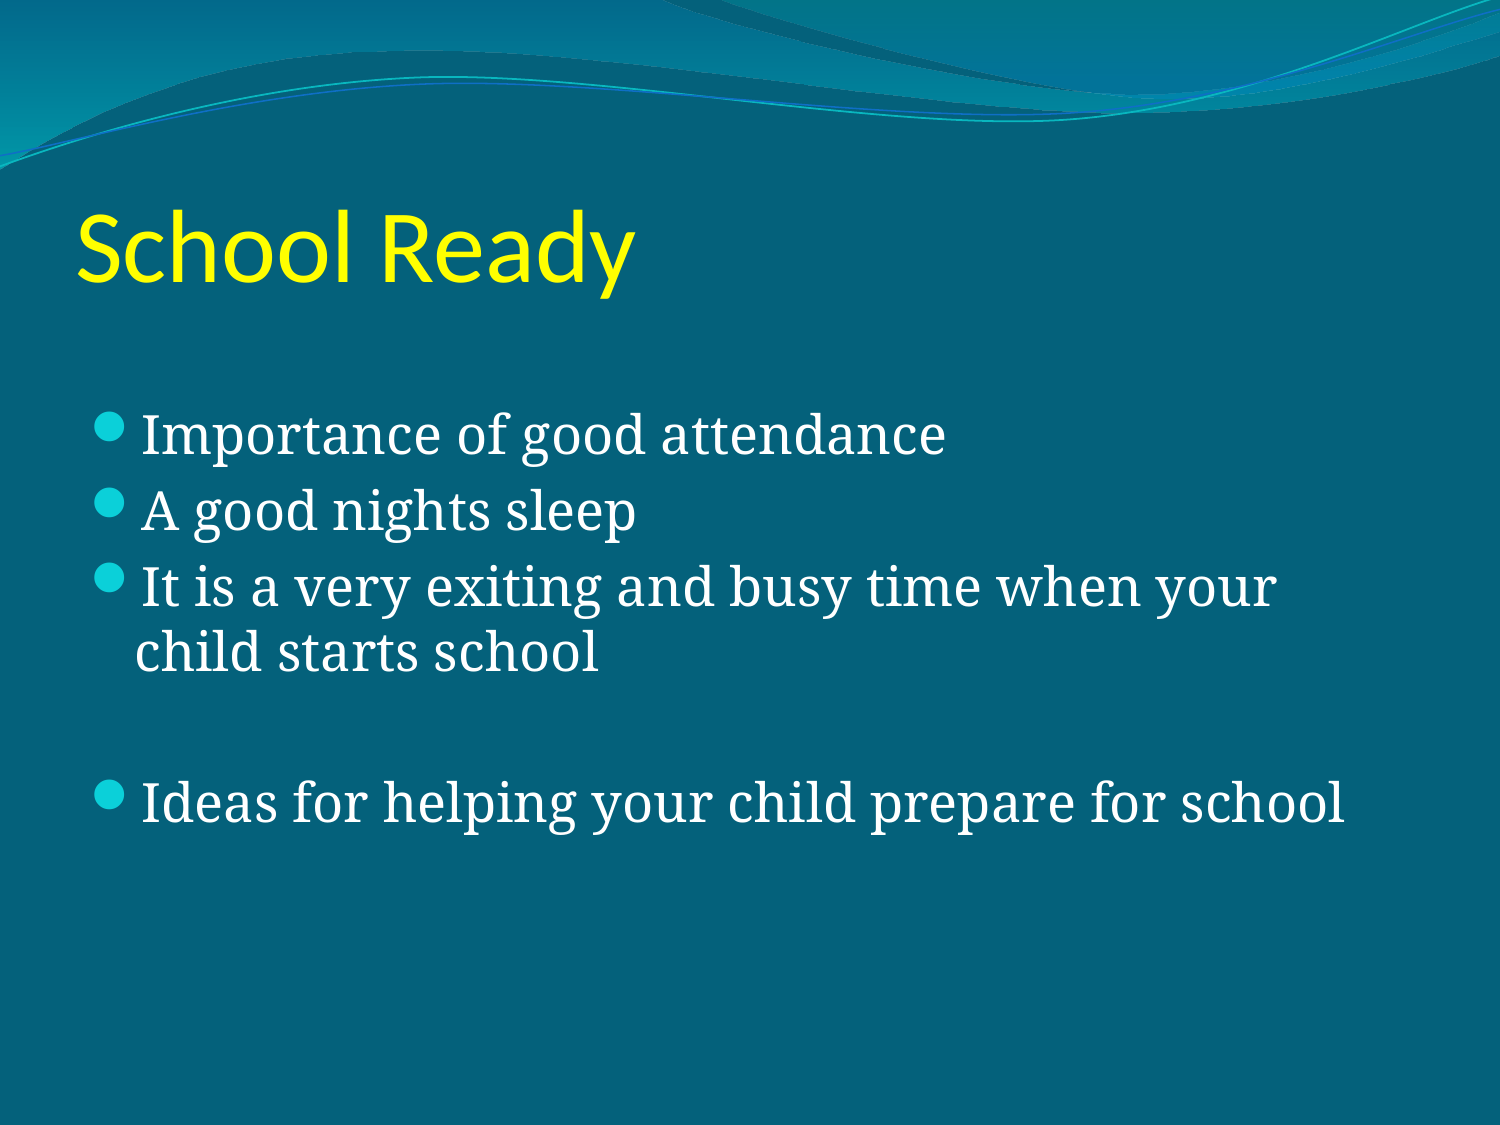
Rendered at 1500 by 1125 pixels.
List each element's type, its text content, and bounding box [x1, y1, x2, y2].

title School Ready [75, 115, 1425, 304]
list Importance of good attendance A good nights sleep It is a very exiting and busy time when your child starts school Ideas for helping your child prepare for school [75, 317, 1425, 1038]
